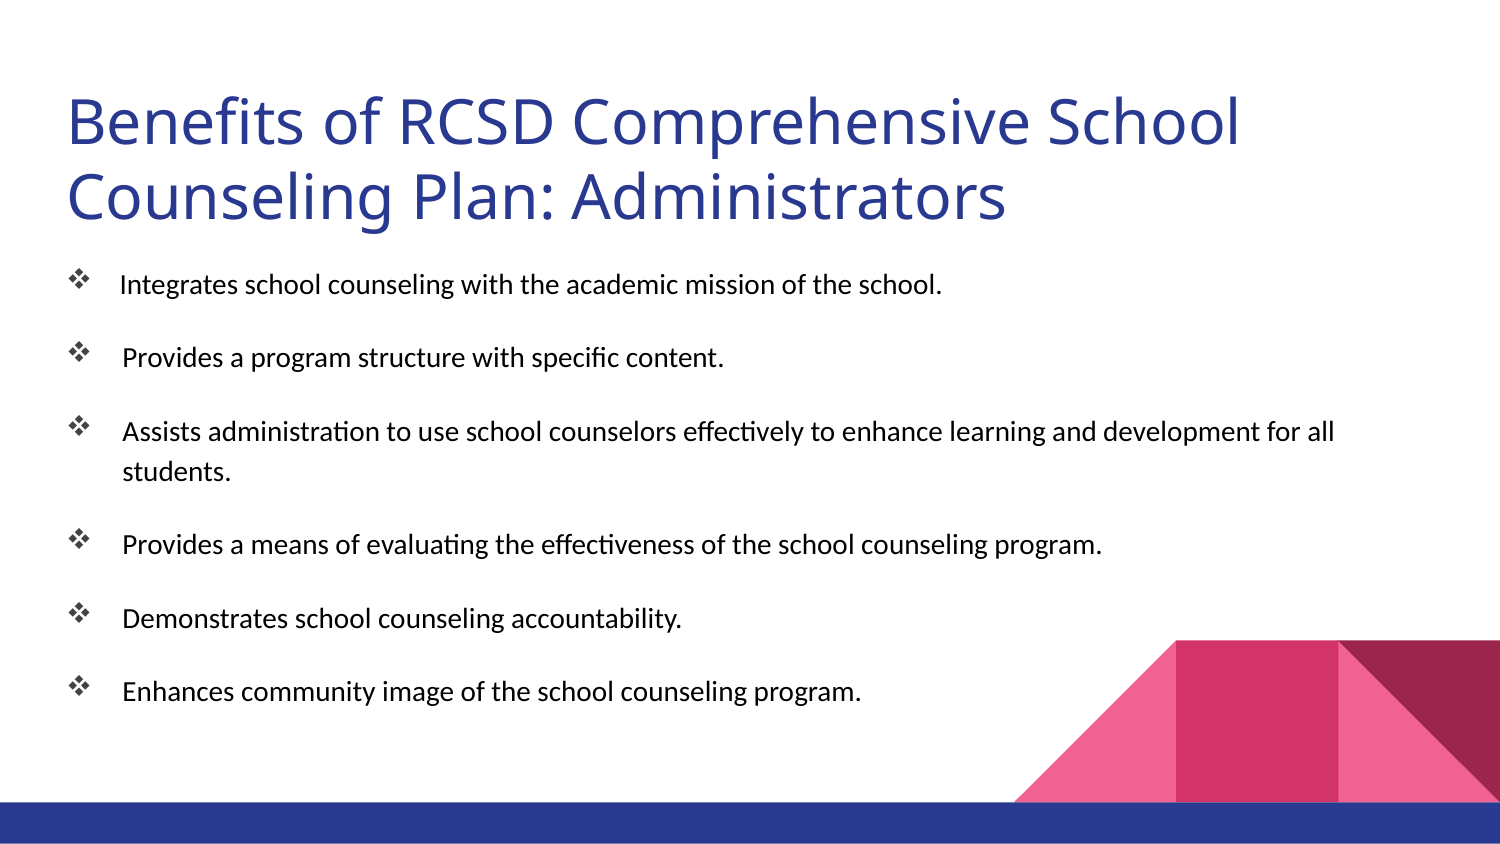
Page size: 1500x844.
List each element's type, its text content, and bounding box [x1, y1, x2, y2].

title Benefits of RCSD Comprehensive School Counseling Plan: Administrators [51, 67, 1449, 233]
list Integrates school counseling with the academic mission of the school. Provides a program structure with specific content. Assists administration to use school counselors effectively to enhance learning and development for all students. Provides a means of evaluating the effectiveness of the school counseling program. Demonstrates school counseling accountability. Enhances community image of the school counseling program. [51, 244, 1449, 756]
